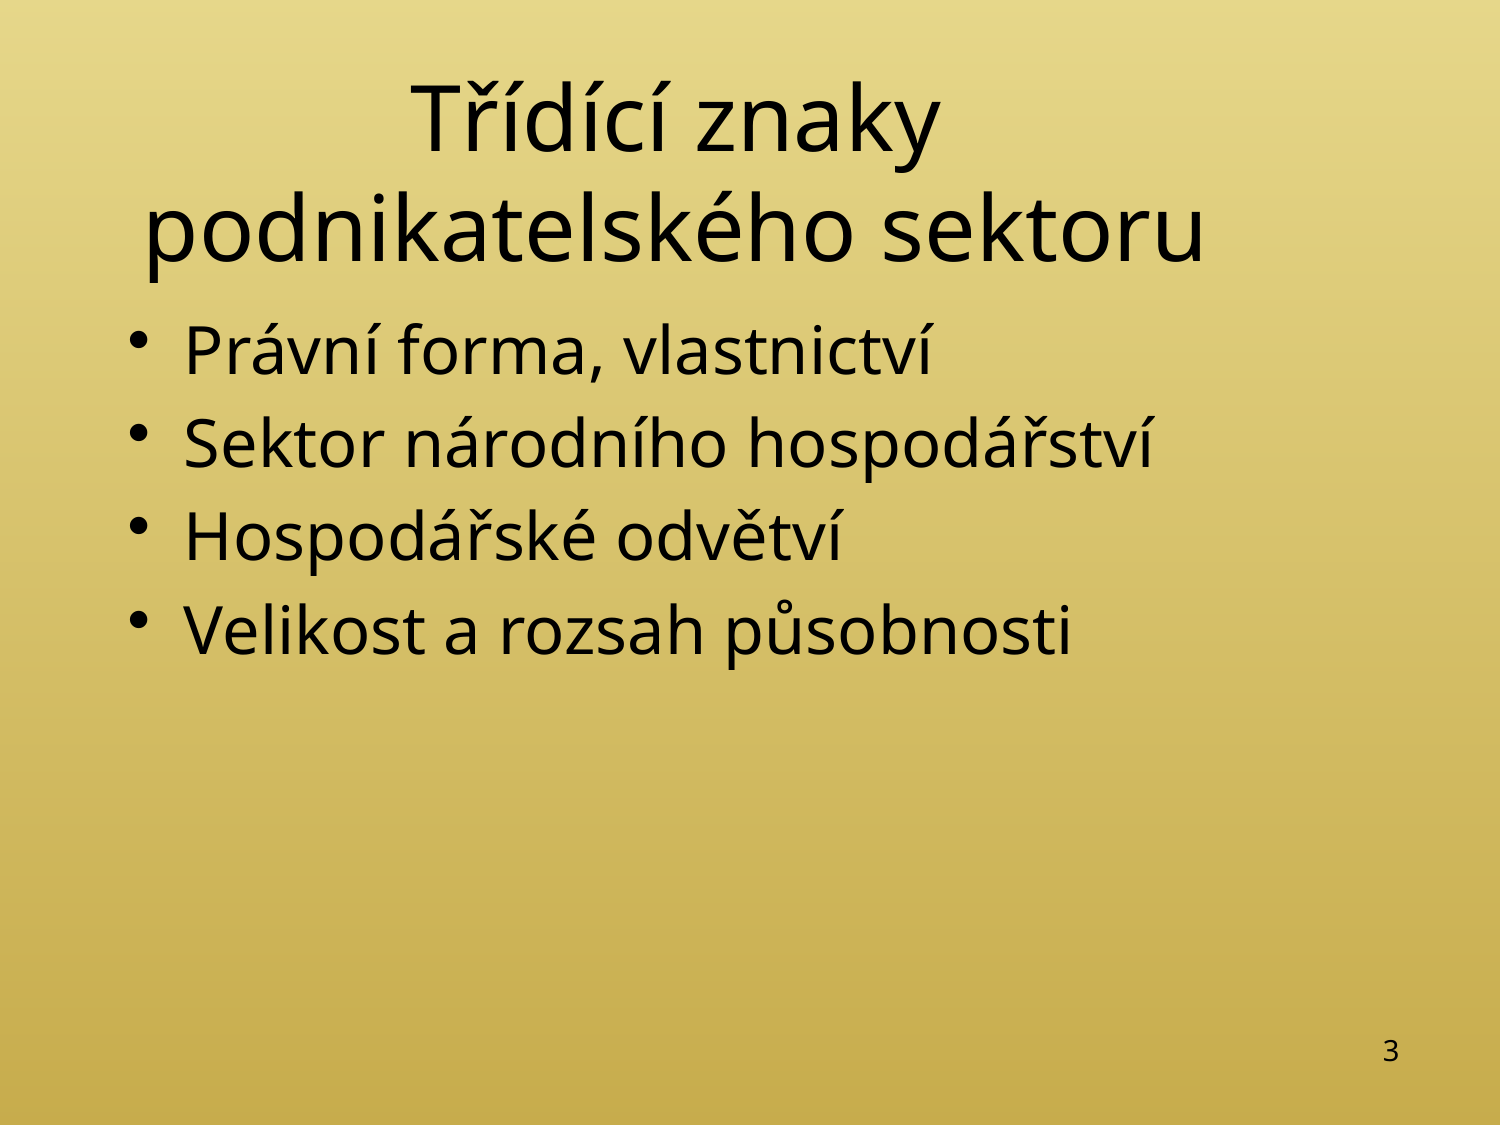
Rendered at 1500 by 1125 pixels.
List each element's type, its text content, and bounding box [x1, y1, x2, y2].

list Právní forma, vlastnictví Sektor národního hospodářství Hospodářské odvětví Velikost a rozsah působnosti [112, 299, 1376, 901]
title Třídící znaky podnikatelského sektoru [112, 24, 1240, 288]
slide_number 3 [1101, 1024, 1415, 1101]
